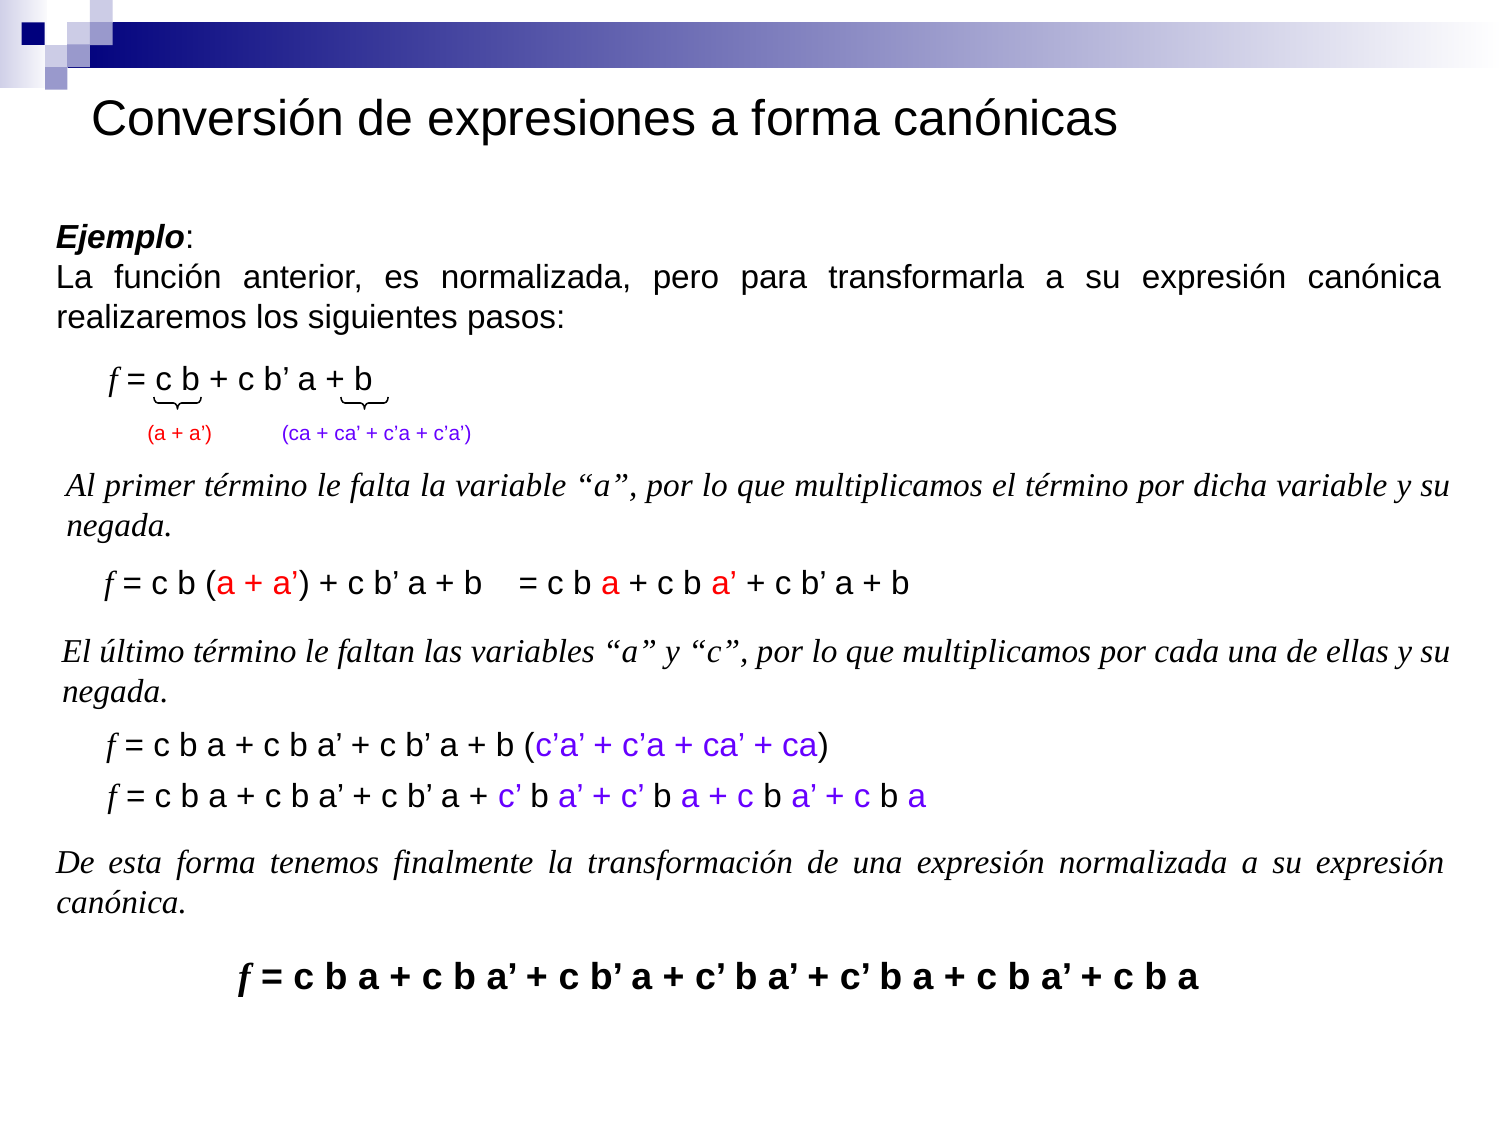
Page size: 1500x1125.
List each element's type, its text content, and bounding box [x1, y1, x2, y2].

text_box = c b a + c b a’ + c b’ a + b [504, 554, 926, 609]
text_box f = c b a + c b a’ + c b’ a + b (c’a’ + c’a + ca’ + ca) [91, 716, 845, 771]
text_box Al primer término le falta la variable “a”, por lo que multiplicamos el término por dicha variable y su negada. [51, 455, 1468, 552]
text_box De esta forma tenemos finalmente la transformación de una expresión normalizada a su expresión canónica. [41, 833, 1462, 929]
text_box f = c b + c b’ a + b [93, 349, 389, 405]
text_box f = c b a + c b a’ + c b’ a + c’ b a’ + c’ b a + c b a’ + c b a [92, 767, 943, 822]
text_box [147, 396, 214, 445]
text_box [281, 396, 474, 445]
text_box Conversión de expresiones a forma canónicas [76, 78, 1427, 168]
text_box Ejemplo: La función anterior, es normalizada, pero para transformarla a su expresión canónica realizaremos los siguientes pasos: [41, 207, 1459, 338]
text_box f = c b a + c b a’ + c b’ a + c’ b a’ + c’ b a + c b a’ + c b a [223, 944, 1216, 1004]
text_box El último término le faltan las variables “a” y “c”, por lo que multiplicamos por cada una de ellas y su negada. [46, 621, 1468, 717]
text_box f = c b (a + a’) + c b’ a + b [89, 554, 499, 609]
